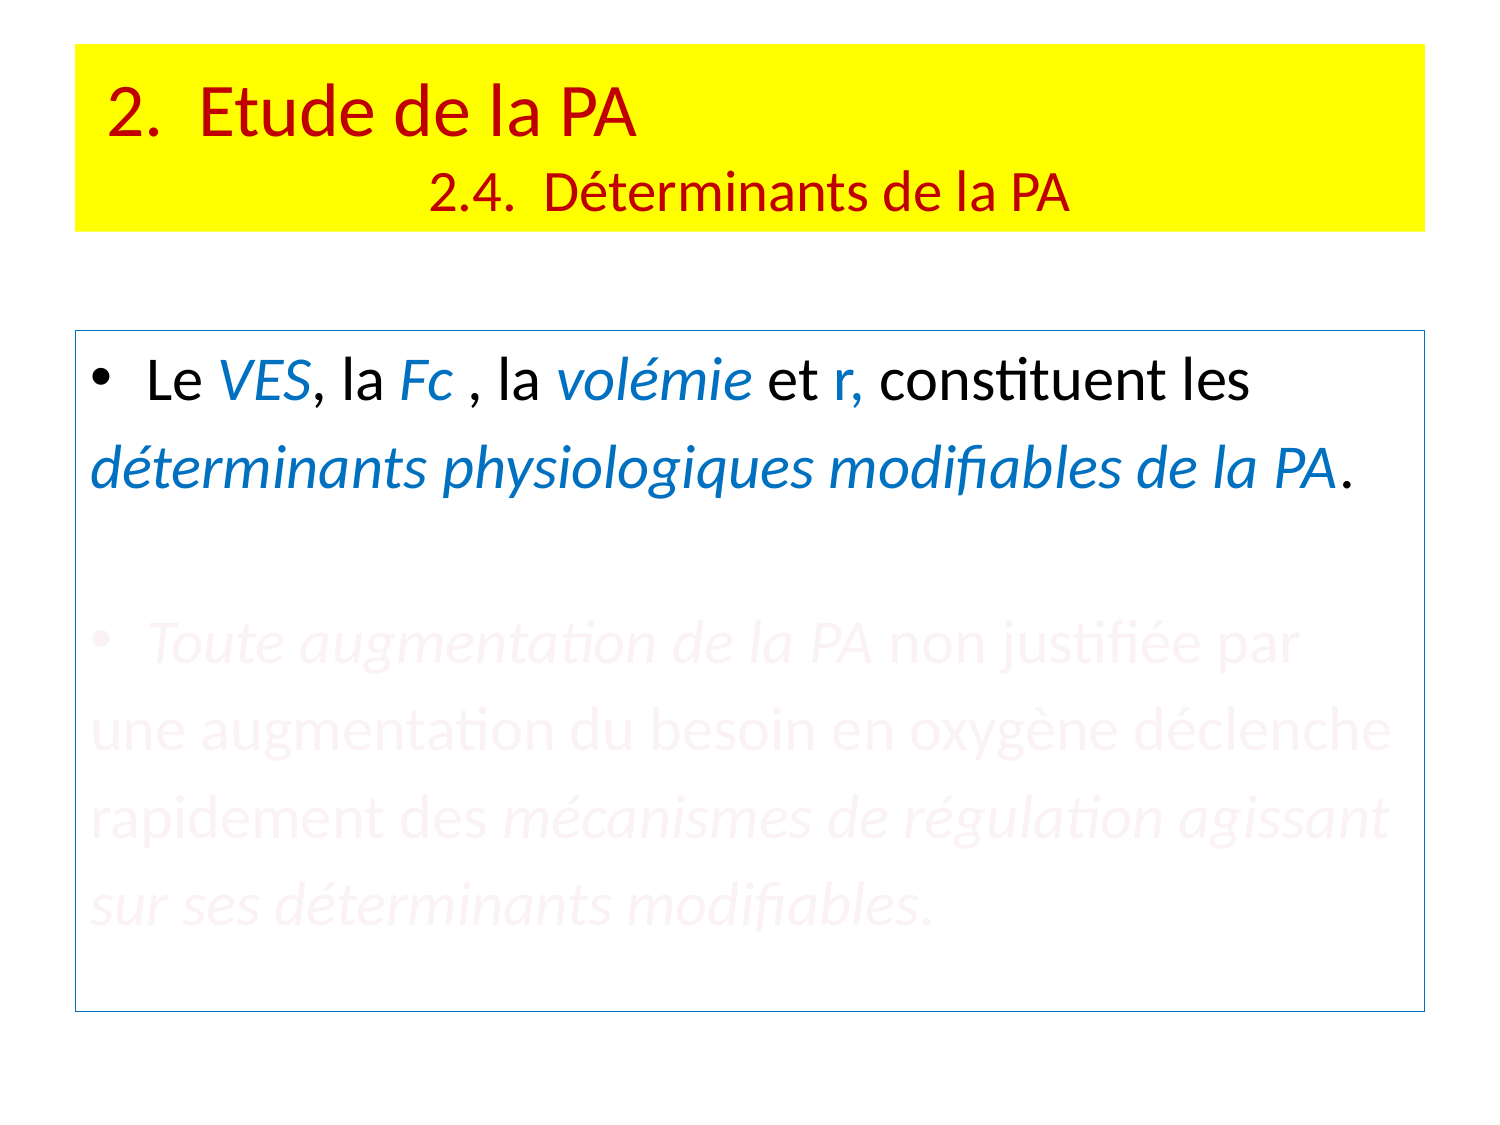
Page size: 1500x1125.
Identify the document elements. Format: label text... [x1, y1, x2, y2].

title 2. Etude de la PA 2.4. Déterminants de la PA [75, 44, 1425, 232]
list Le VES, la Fc , la volémie et r, constituent les déterminants physiologiques modifiables de la PA. Toute augmentation de la PA non justifiée par une augmentation du besoin en oxygène déclenche rapidement des mécanismes de régulation agissant sur ses déterminants modifiables. [75, 330, 1425, 1012]
